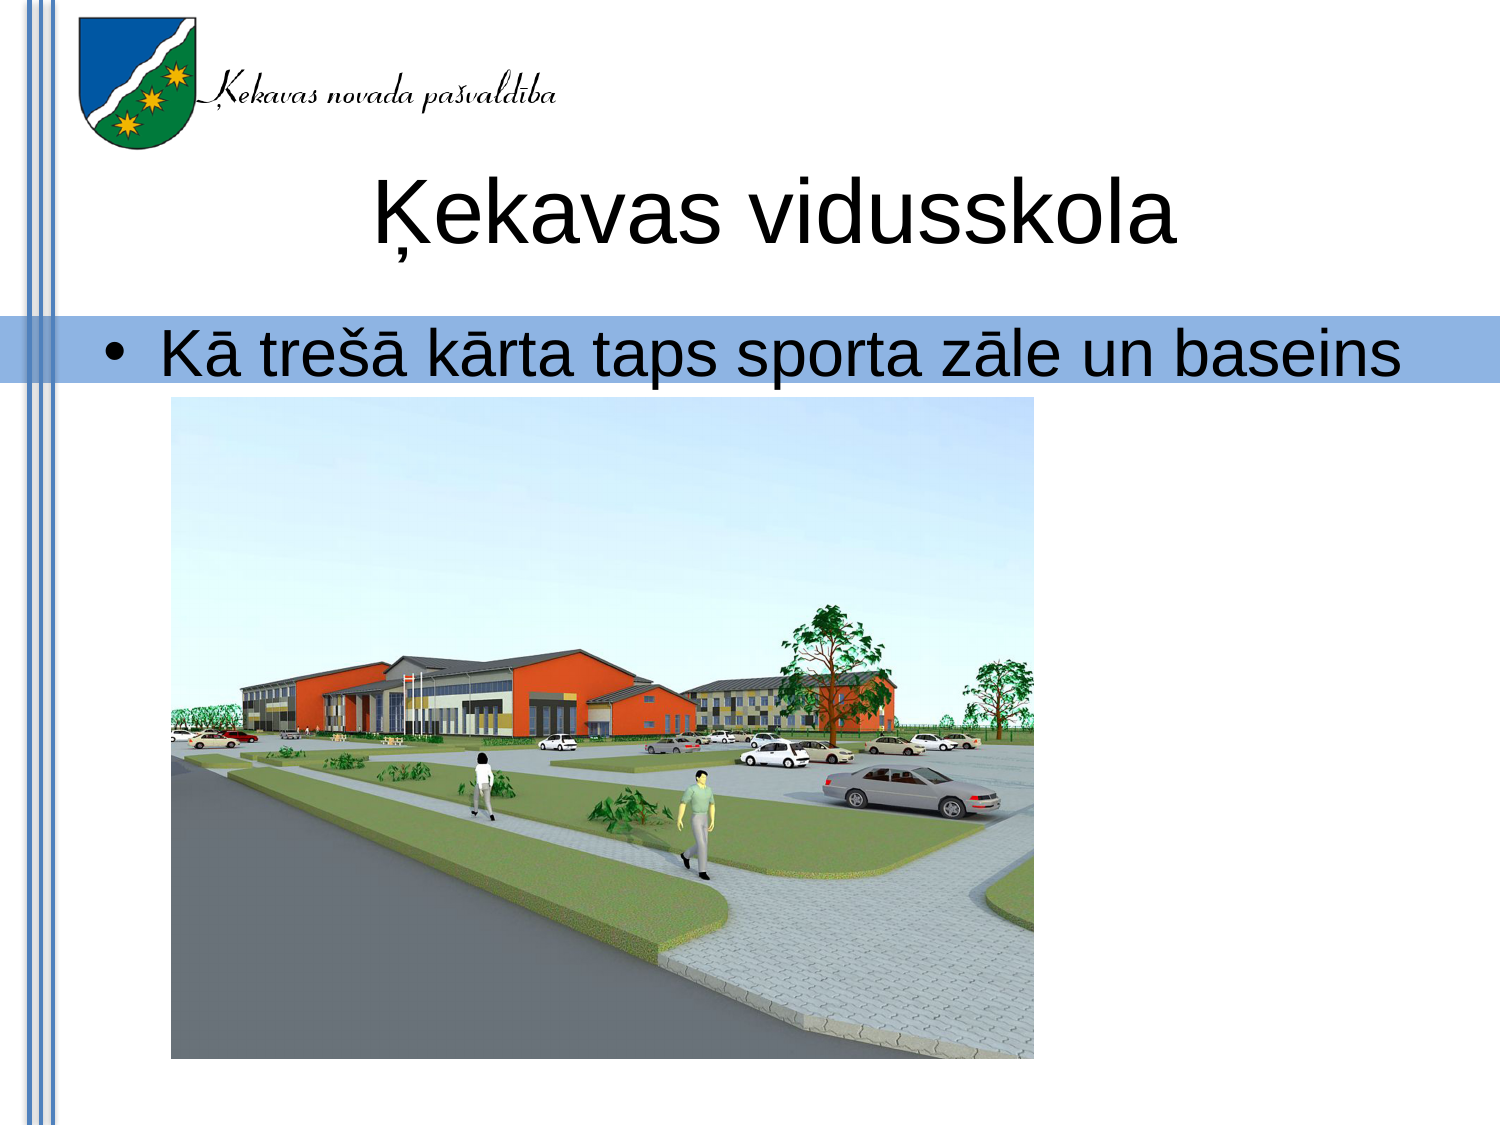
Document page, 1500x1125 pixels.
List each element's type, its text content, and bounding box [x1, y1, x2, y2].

title Ķekavas vidusskola [100, 113, 1451, 302]
list Kā trešā kārta taps sporta zāle un baseins [88, 302, 1439, 1046]
picture [67, 0, 562, 260]
picture [170, 396, 1034, 1059]
